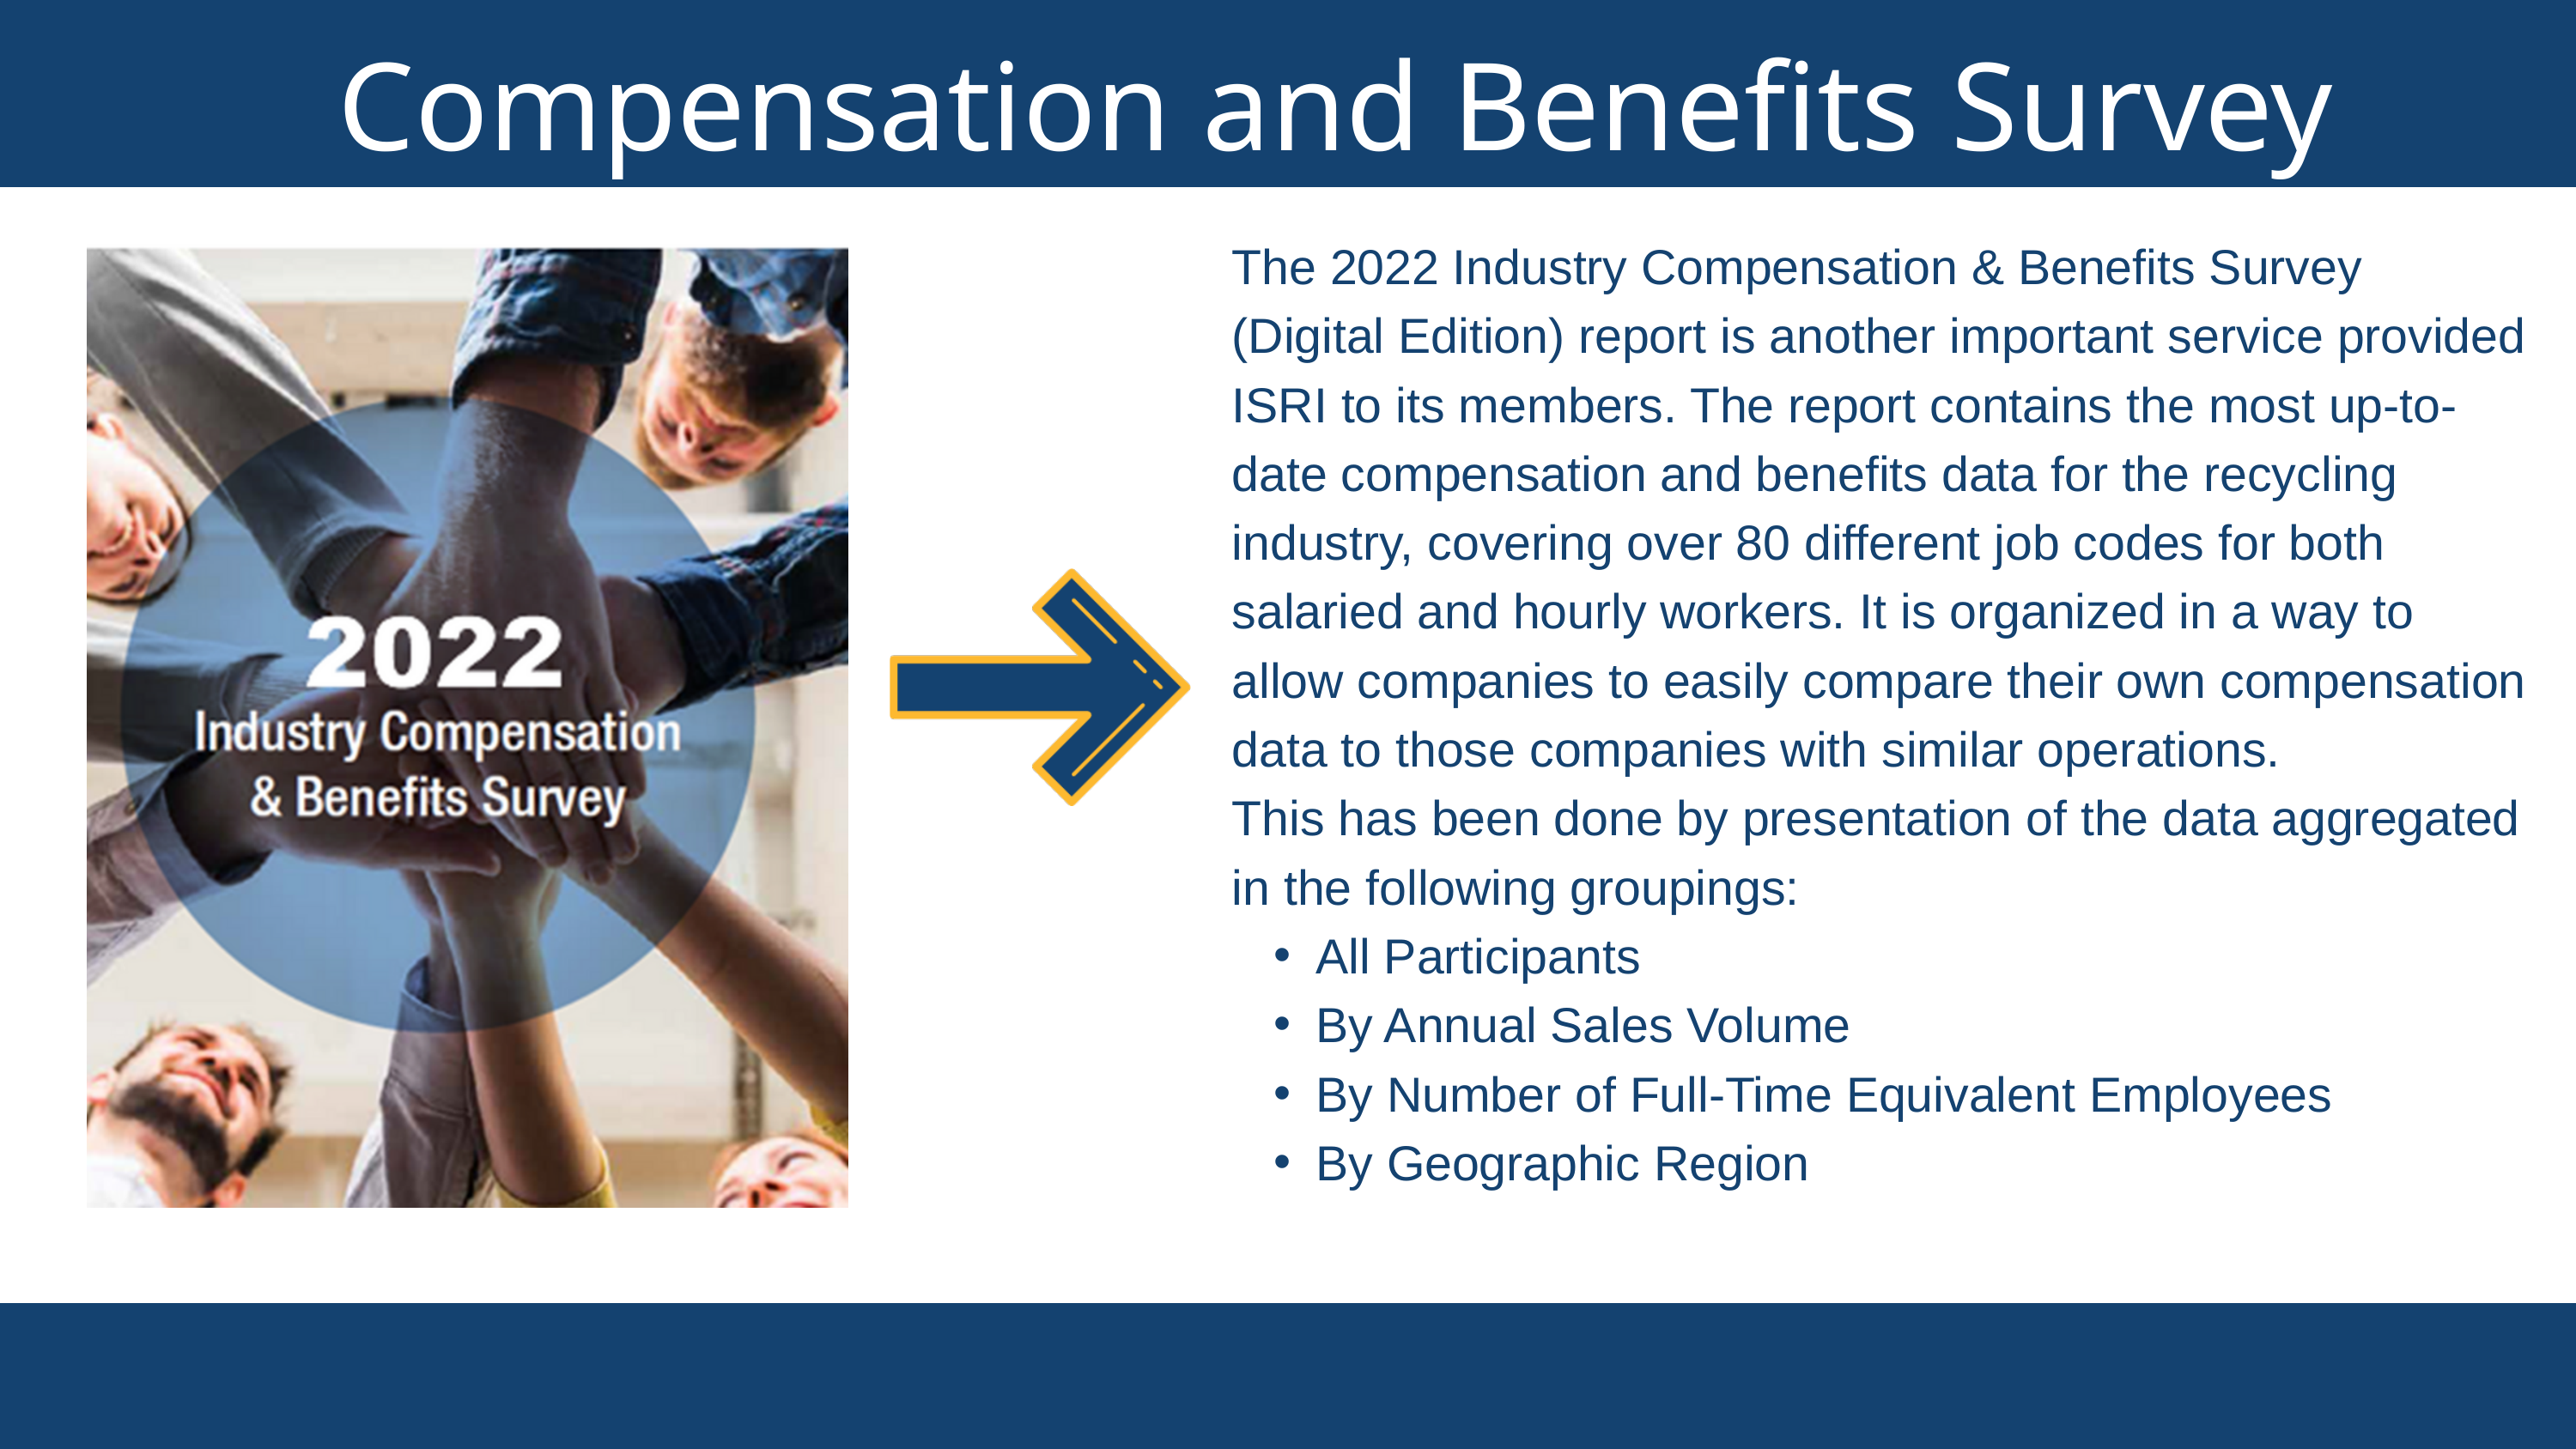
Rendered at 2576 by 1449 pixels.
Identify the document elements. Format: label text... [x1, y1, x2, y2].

text_box [0, 1303, 2576, 1449]
text_box [890, 568, 1191, 806]
text_box Compensation and Benefits Survey [311, 4, 2393, 175]
text_box [0, 0, 2576, 187]
text_box [86, 241, 848, 1208]
text_box The 2022 Industry Compensation & Benefits Survey (Digital Edition) report is another important service provided ISRI to its members. The report contains the most up-to-date compensation and benefits data for the recycling industry, covering over 80 different job codes for both salaried and hourly workers. It is organized in a way to allow companies to easily compare their own compensation data to those companies with similar operations. This has been done by presentation of the data aggregated in the following groupings: All Participants By Annual Sales Volume By Number of Full-Time Equivalent Employees By Geographic Region [1231, 225, 2528, 1191]
